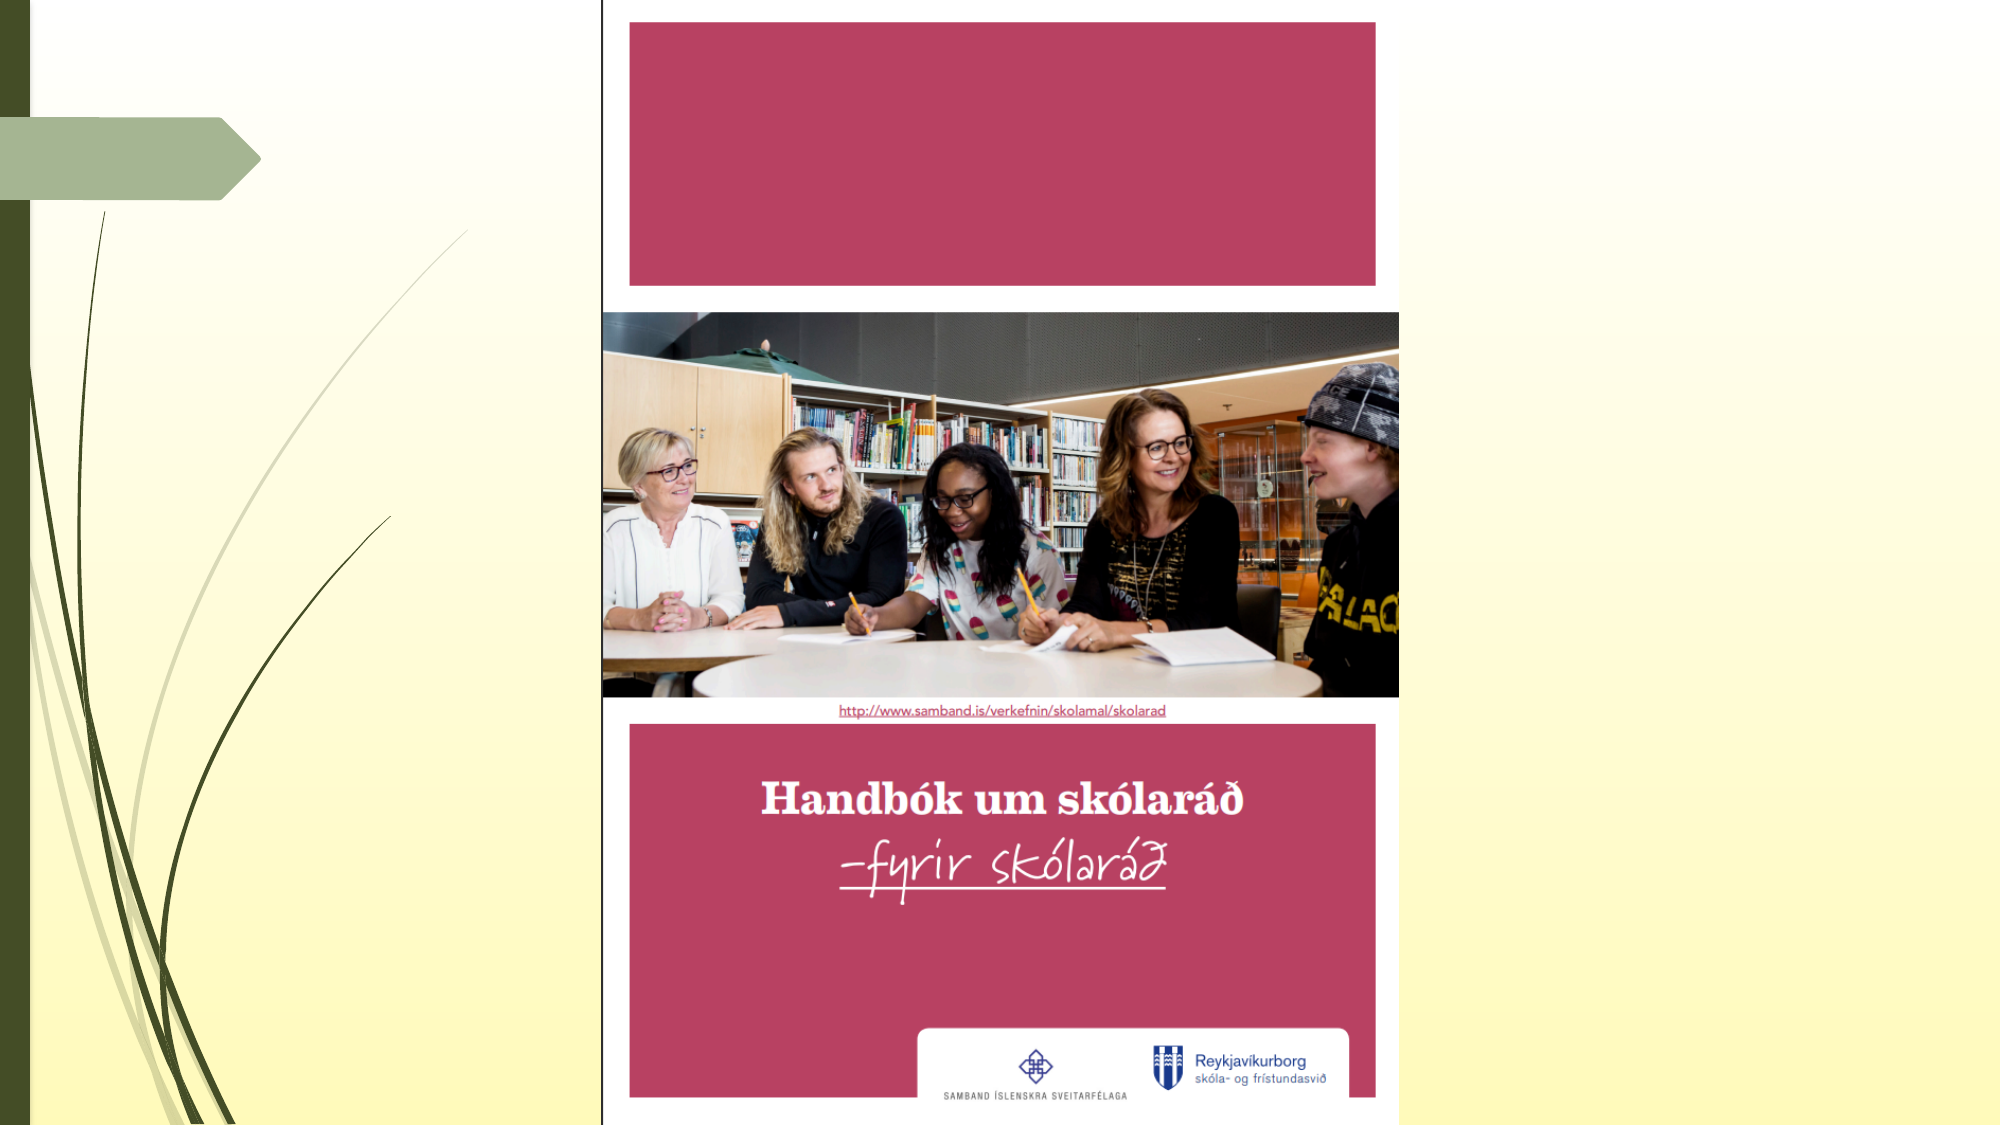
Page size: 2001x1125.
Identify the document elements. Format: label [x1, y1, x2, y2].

picture [601, 0, 1399, 1125]
